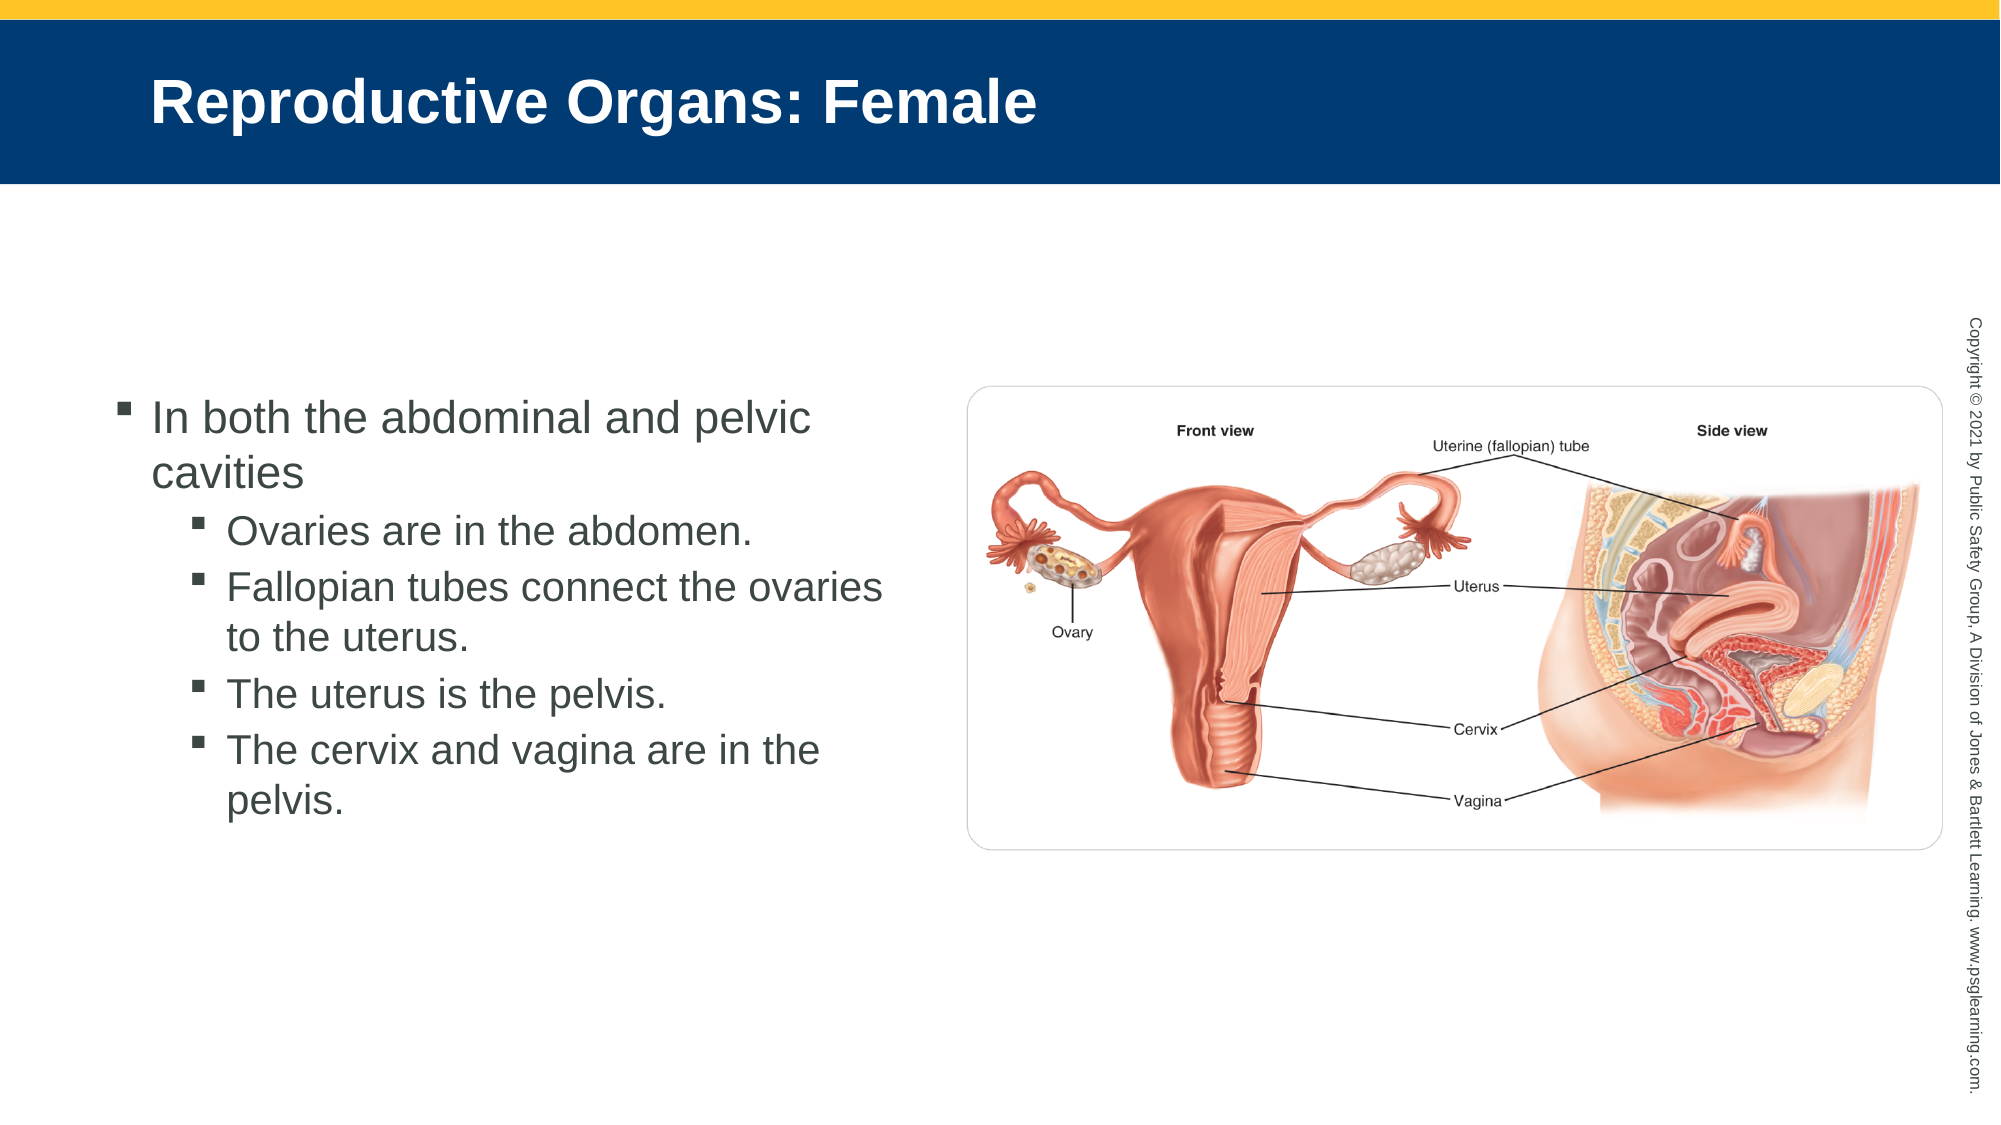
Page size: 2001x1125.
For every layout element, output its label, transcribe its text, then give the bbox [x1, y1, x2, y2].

picture [958, 380, 1953, 859]
title Reproductive Organs: Female [0, 19, 2000, 185]
list In both the abdominal and pelvic cavities Ovaries are in the abdomen. Fallopian tubes connect the ovaries to the uterus. The uterus is the pelvis. The cervix and vagina are in the pelvis. [99, 380, 937, 1034]
